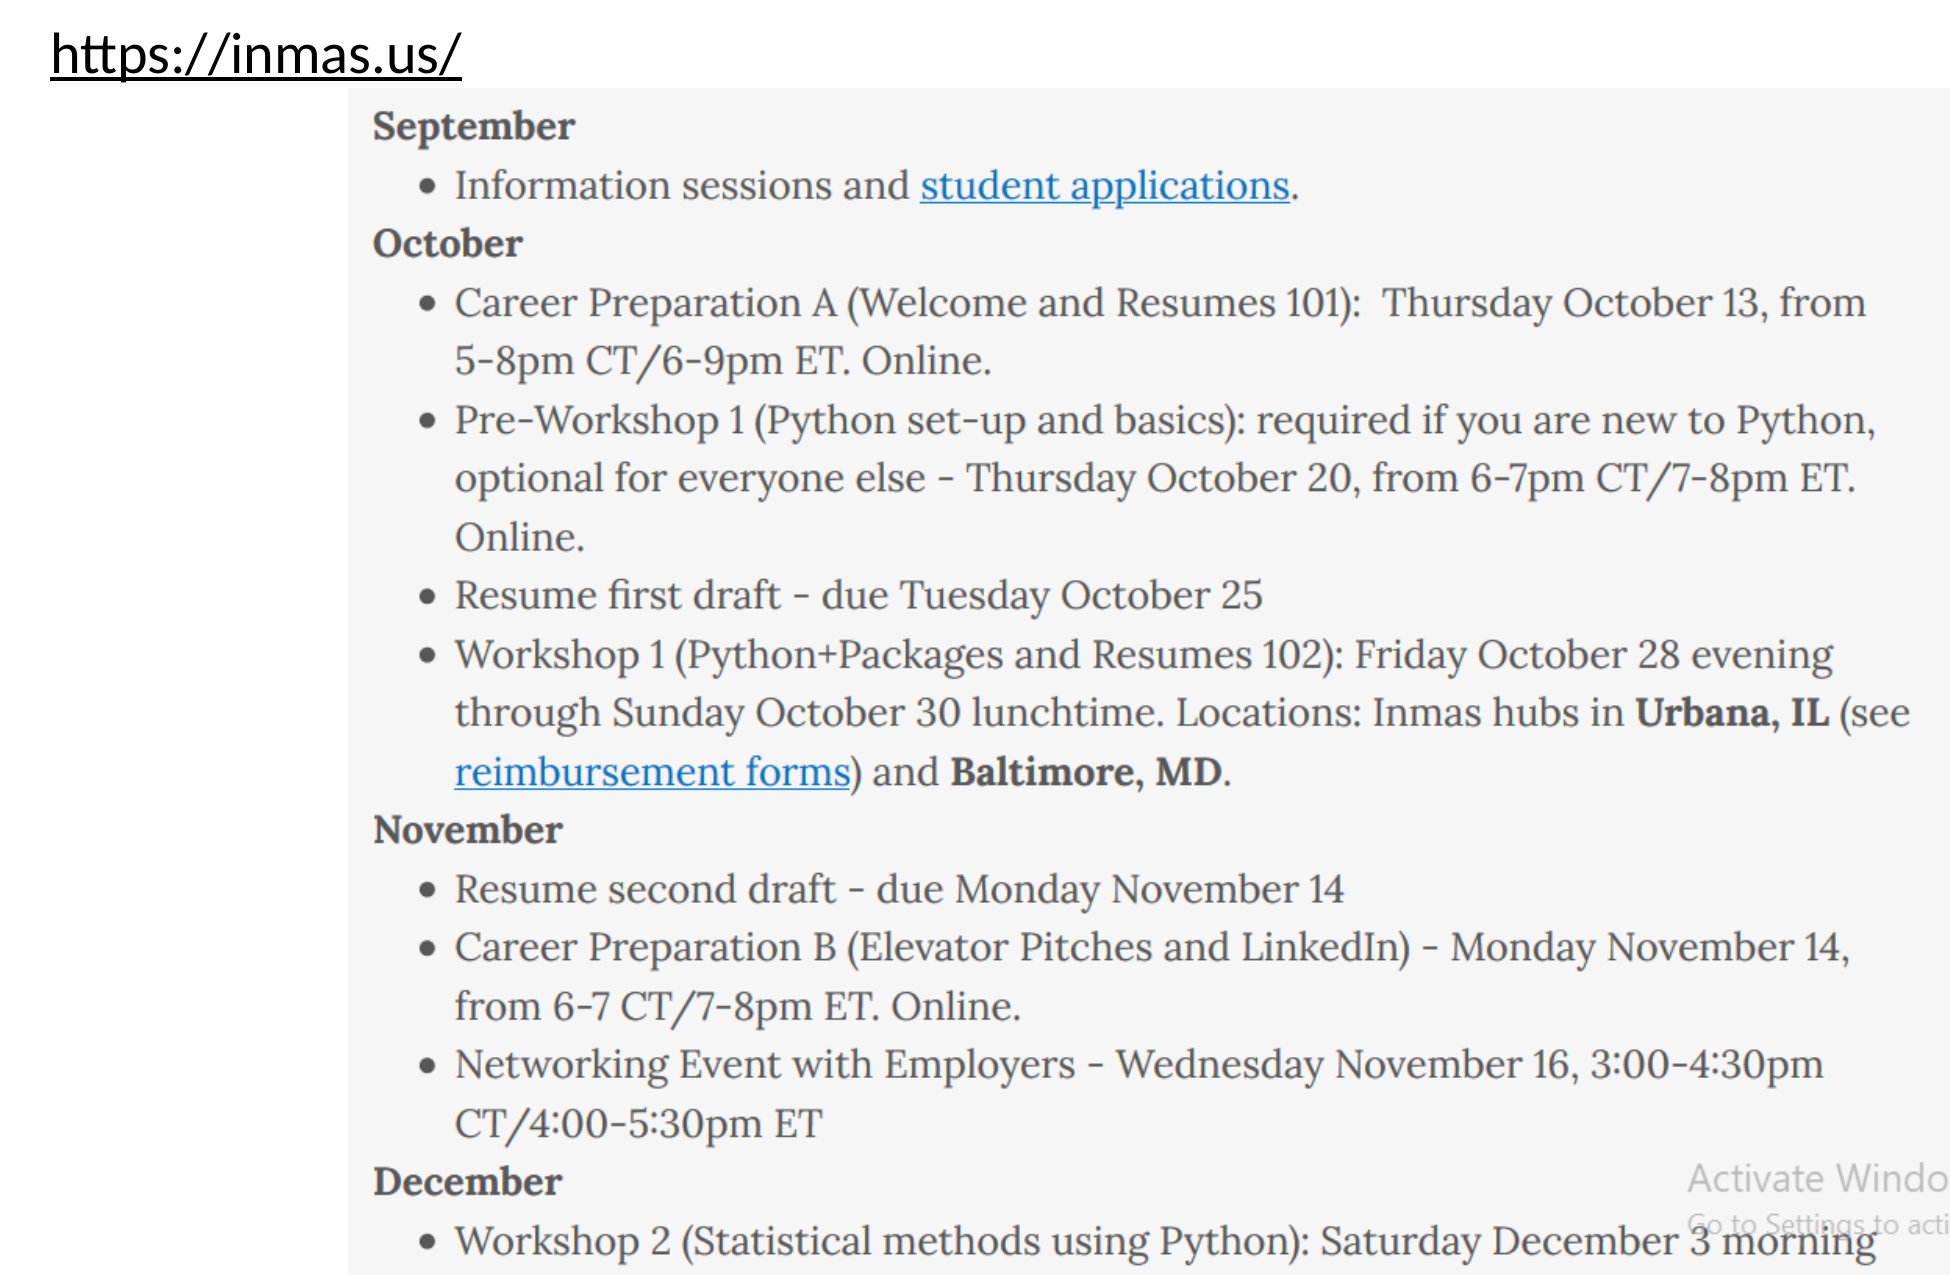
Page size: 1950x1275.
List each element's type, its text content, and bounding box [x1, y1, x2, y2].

picture [348, 88, 1950, 1275]
text_box https://inmas.us/ [35, 7, 1011, 93]
